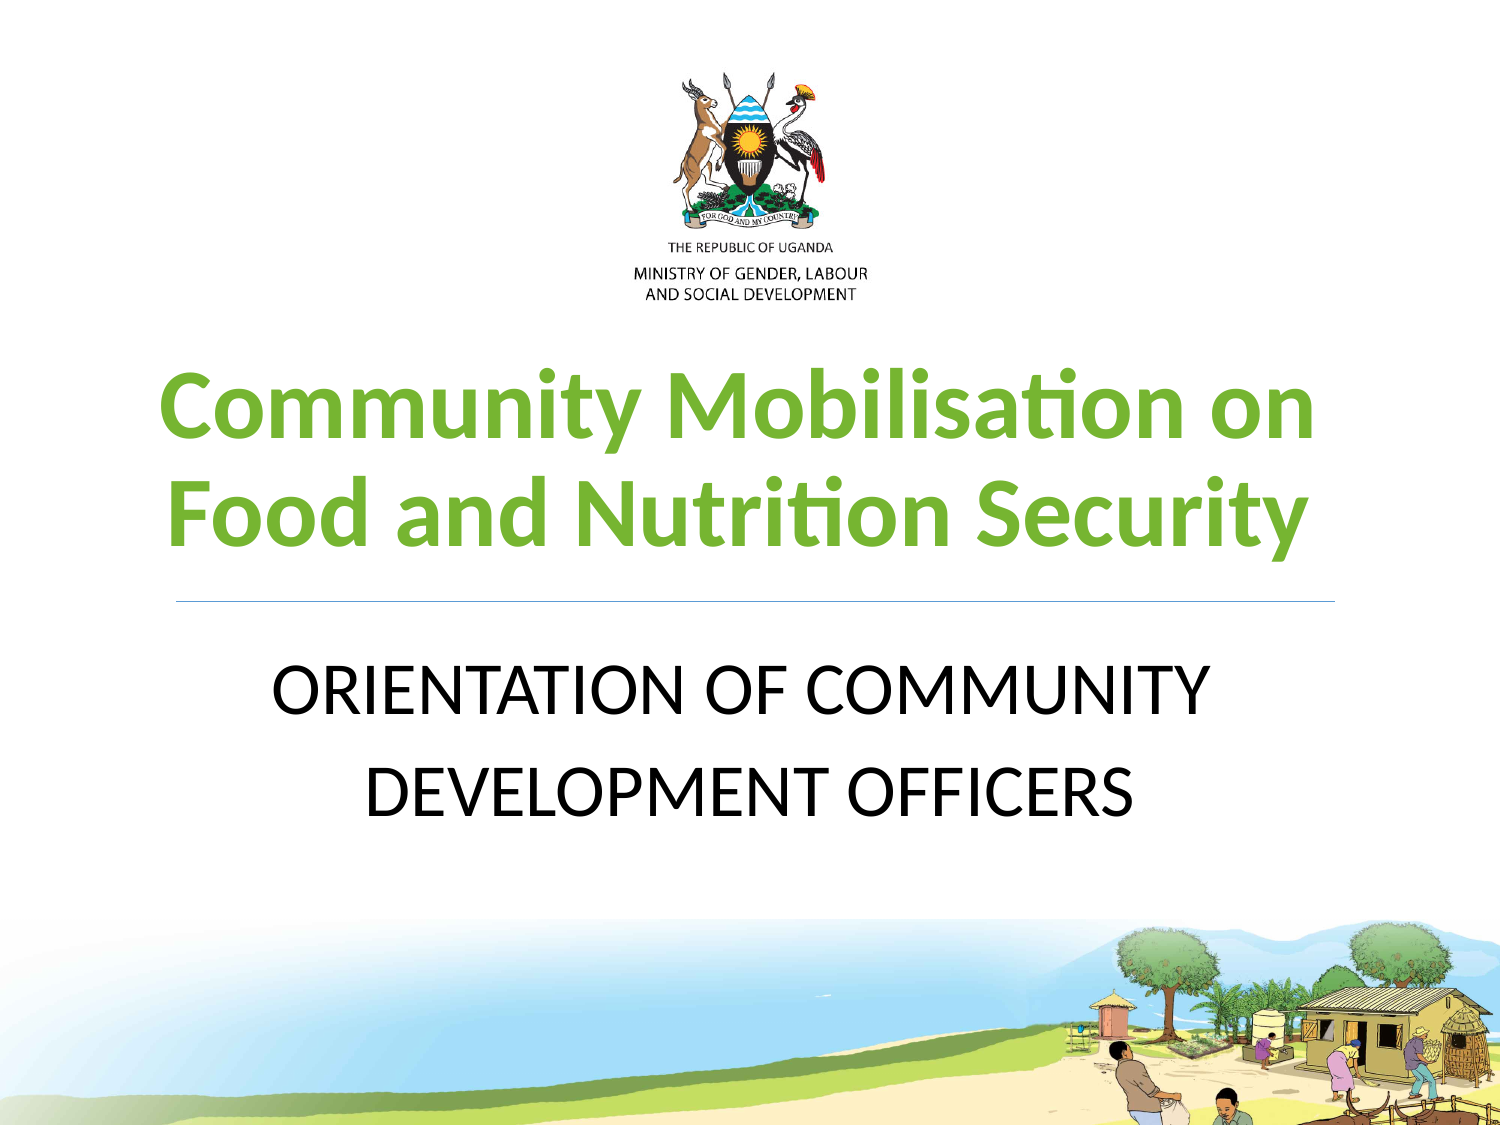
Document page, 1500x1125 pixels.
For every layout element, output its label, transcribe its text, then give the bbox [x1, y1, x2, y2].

picture [0, 919, 1500, 1125]
title Community Mobilisation on Food and Nutrition Security [112, 184, 1388, 576]
picture [619, 55, 879, 313]
subtitle ORIENTATION OF COMMUNITY DEVELOPMENT OFFICERS [0, 642, 1500, 845]
